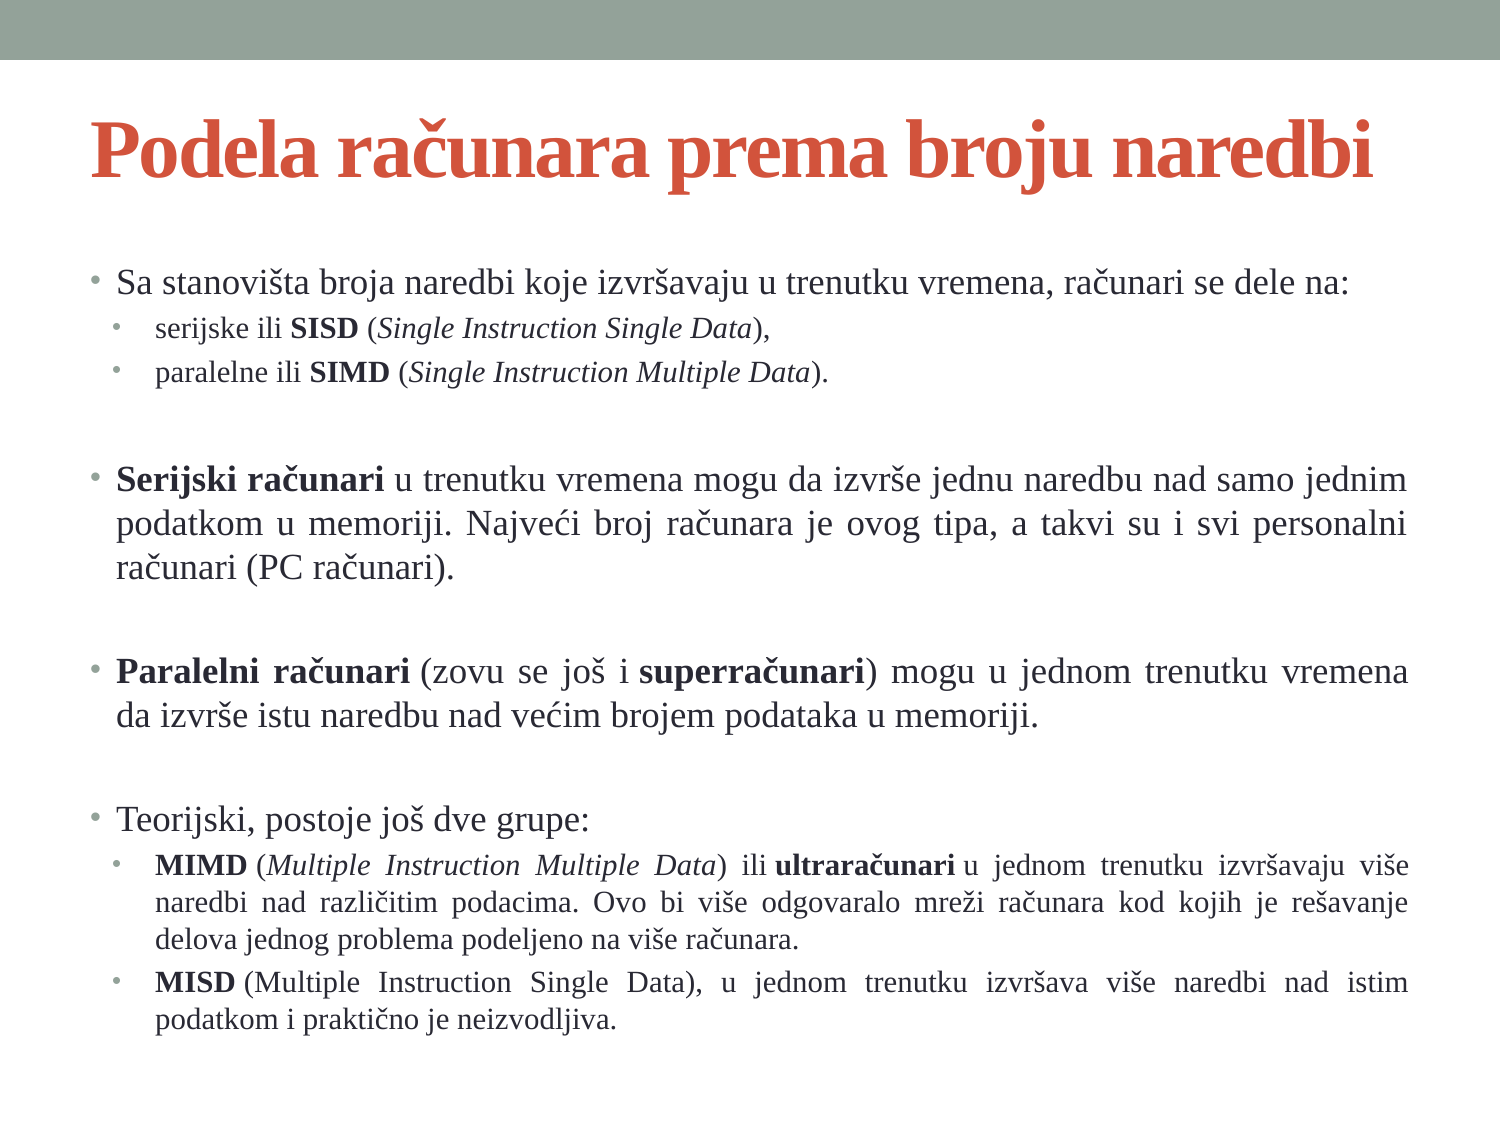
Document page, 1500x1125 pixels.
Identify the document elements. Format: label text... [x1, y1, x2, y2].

title Podela računara prema broju naredbi [75, 62, 1425, 225]
list Sa stanovišta broja naredbi koje izvršavaju u trenutku vremena, računari se dele na: serijske ili SISD (Single Instruction Single Data), paralelne ili SIMD (Single Instruction Multiple Data). Serijski računari u trenutku vremena mogu da izvrše jednu naredbu nad samo jednim podatkom u memoriji. Najveći broj računara je ovog tipa, a takvi su i svi personalni računari (PC računari). Paralelni računari (zovu se još i superračunari) mogu u jednom trenutku vremena da izvrše istu naredbu nad većim brojem podataka u memoriji. Teorijski, postoje još dve grupe: MIMD (Multiple Instruction Multiple Data) ili ultraračunari u jednom trenutku izvršavaju više naredbi nad različitim podacima. Ovo bi više odgovaralo mreži računara kod kojih je rešavanje delova jednog problema podeljeno na više računara. MISD (Multiple Instruction Single Data), u jednom trenutku izvršava više naredbi nad istim podatkom i praktično je neizvodljiva. [75, 249, 1425, 1050]
